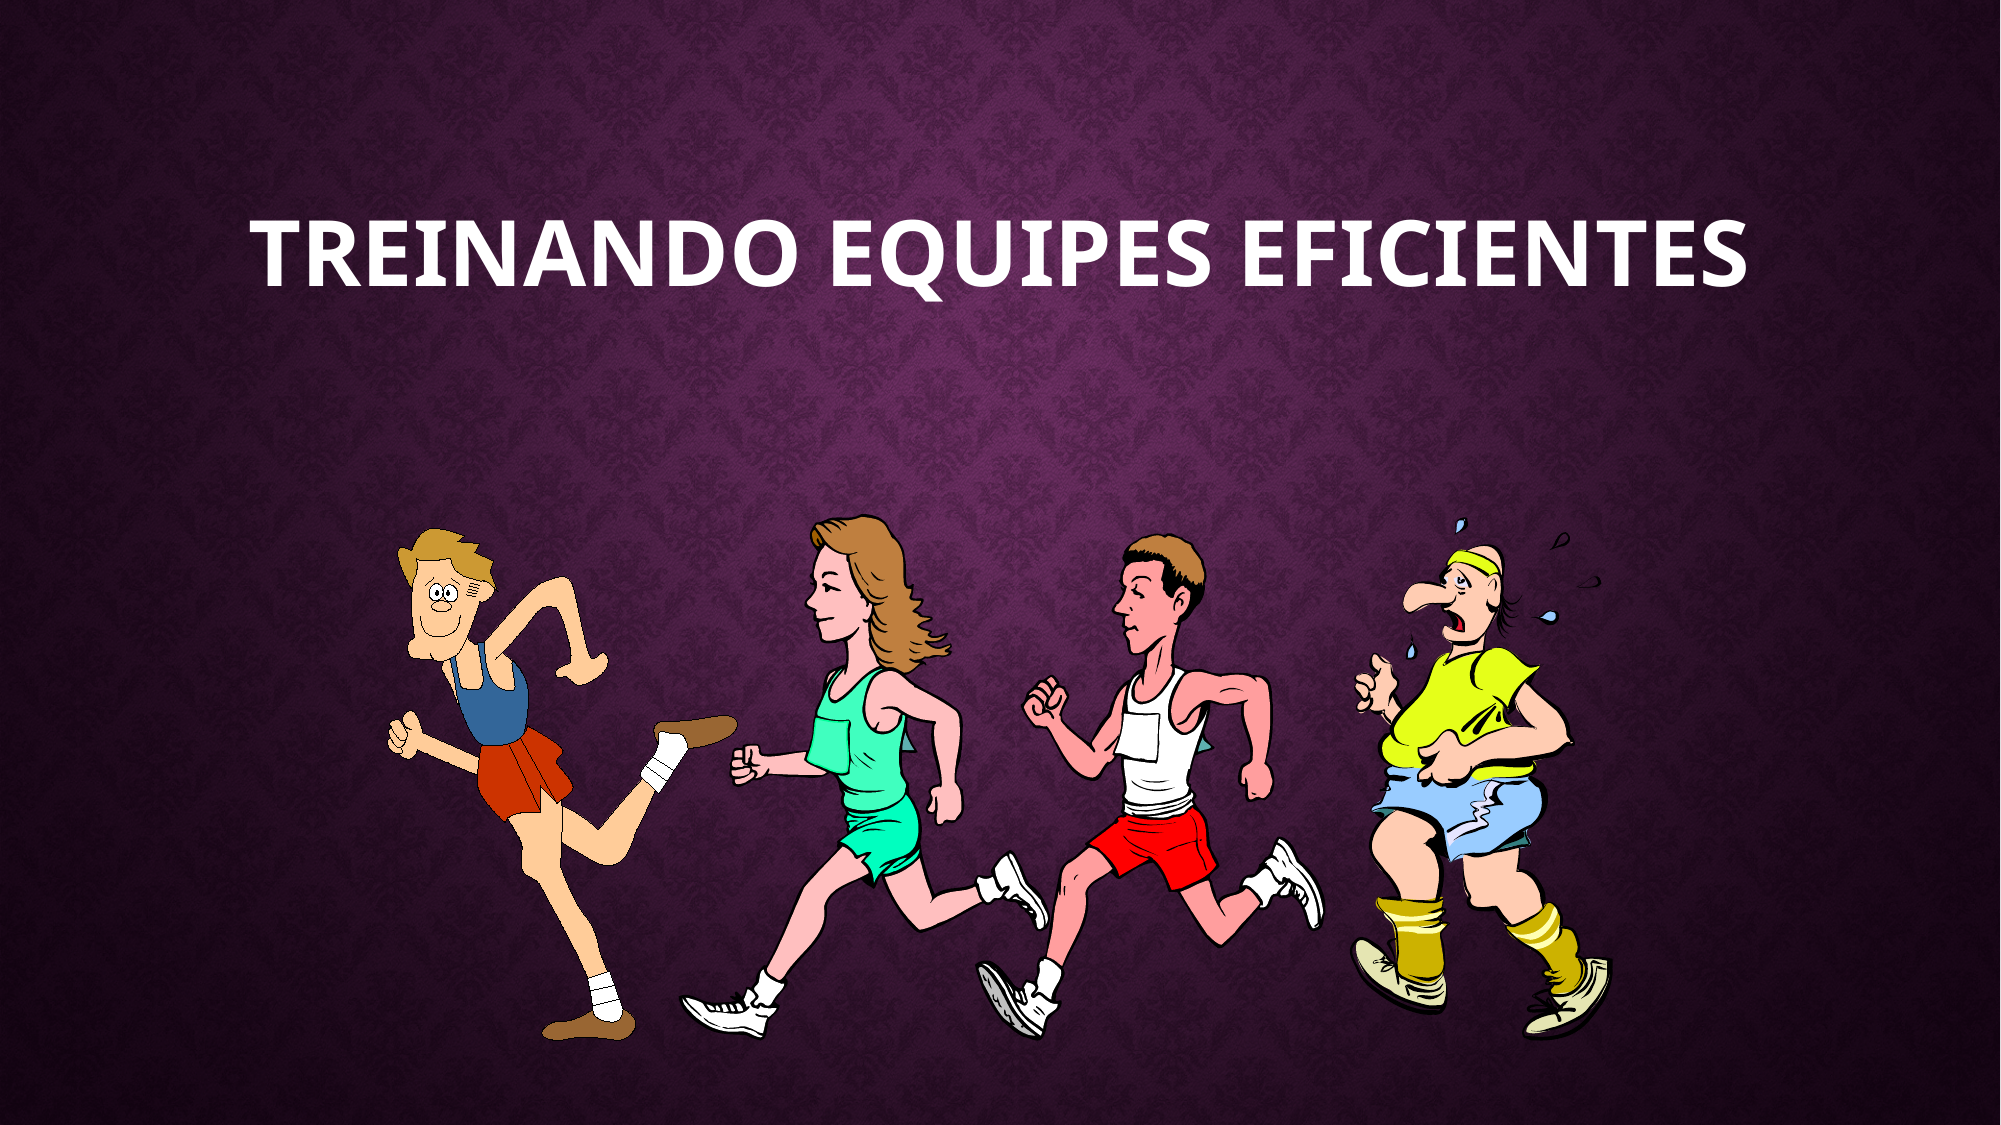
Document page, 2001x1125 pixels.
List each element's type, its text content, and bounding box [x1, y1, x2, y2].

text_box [1056, 532, 1326, 1042]
title TREINANDO EQUIPES EFICIENTES [140, 120, 1860, 324]
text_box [386, 527, 739, 1042]
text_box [1349, 516, 1614, 1042]
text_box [678, 513, 1051, 1042]
